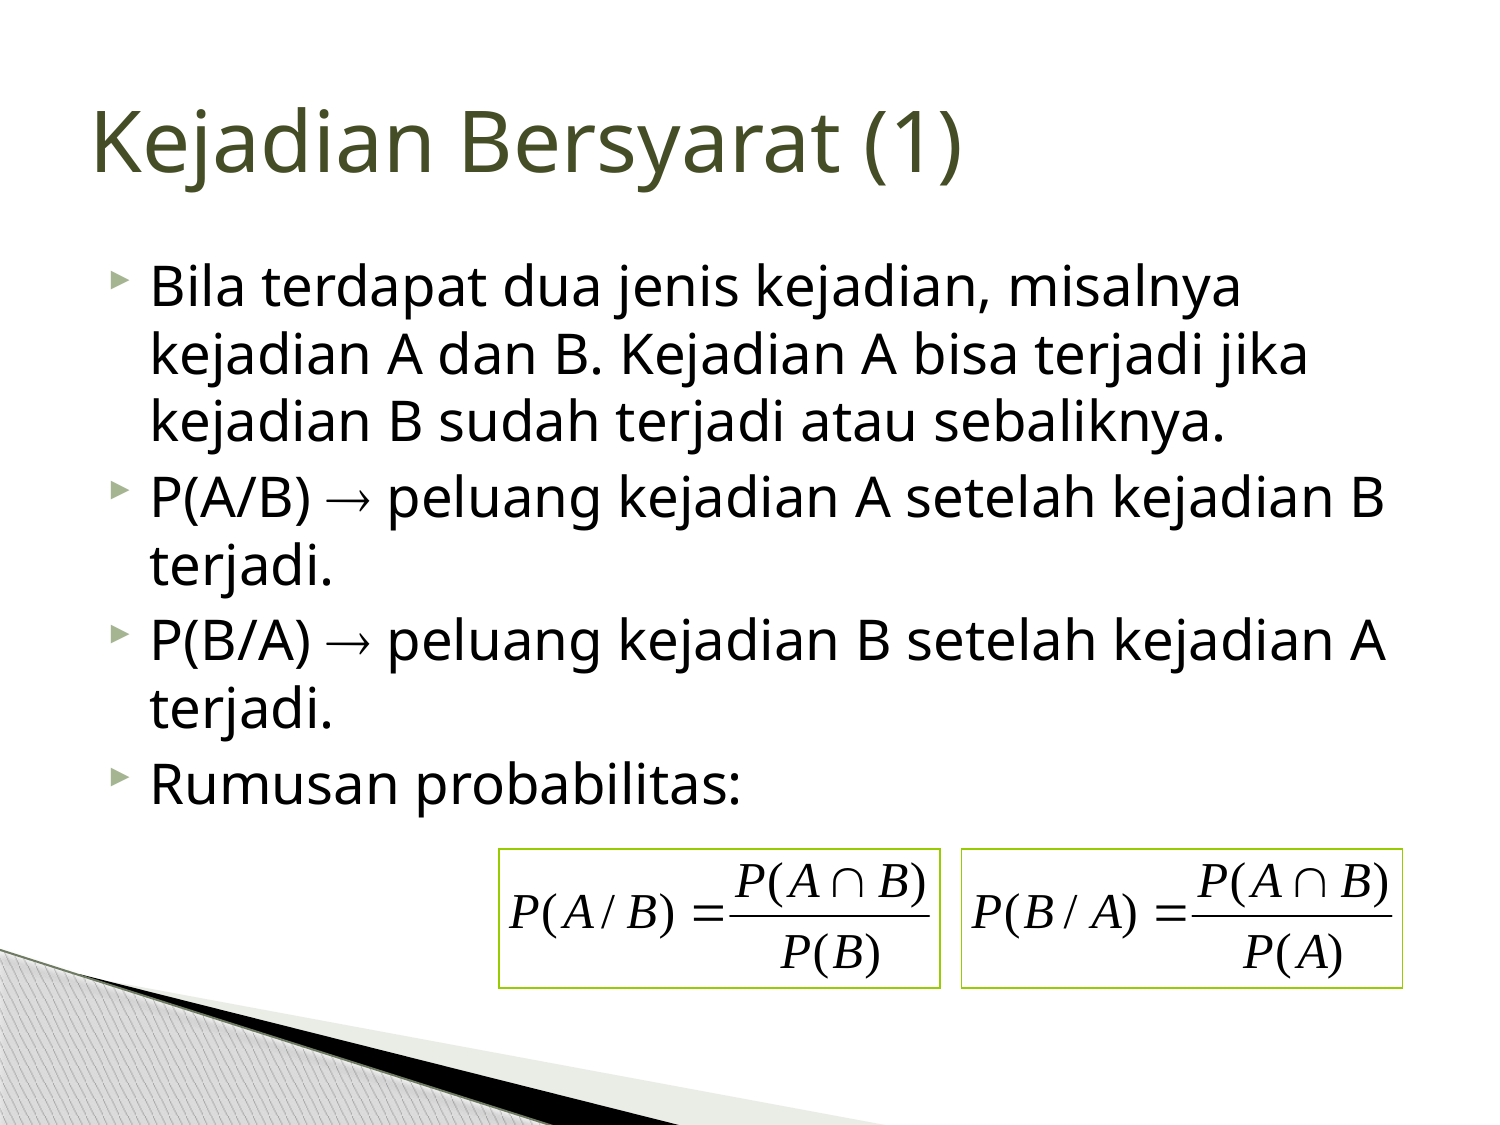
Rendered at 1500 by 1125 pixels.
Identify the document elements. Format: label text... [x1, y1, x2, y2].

title Kejadian Bersyarat (1) [75, 45, 1425, 233]
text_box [499, 849, 940, 988]
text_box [962, 849, 1402, 988]
list Bila terdapat dua jenis kejadian, misalnya kejadian A dan B. Kejadian A bisa terjadi jika kejadian B sudah terjadi atau sebaliknya. P(A/B)  peluang kejadian A setelah kejadian B terjadi. P(B/A)  peluang kejadian B setelah kejadian A terjadi. Rumusan probabilitas: [75, 243, 1425, 986]
